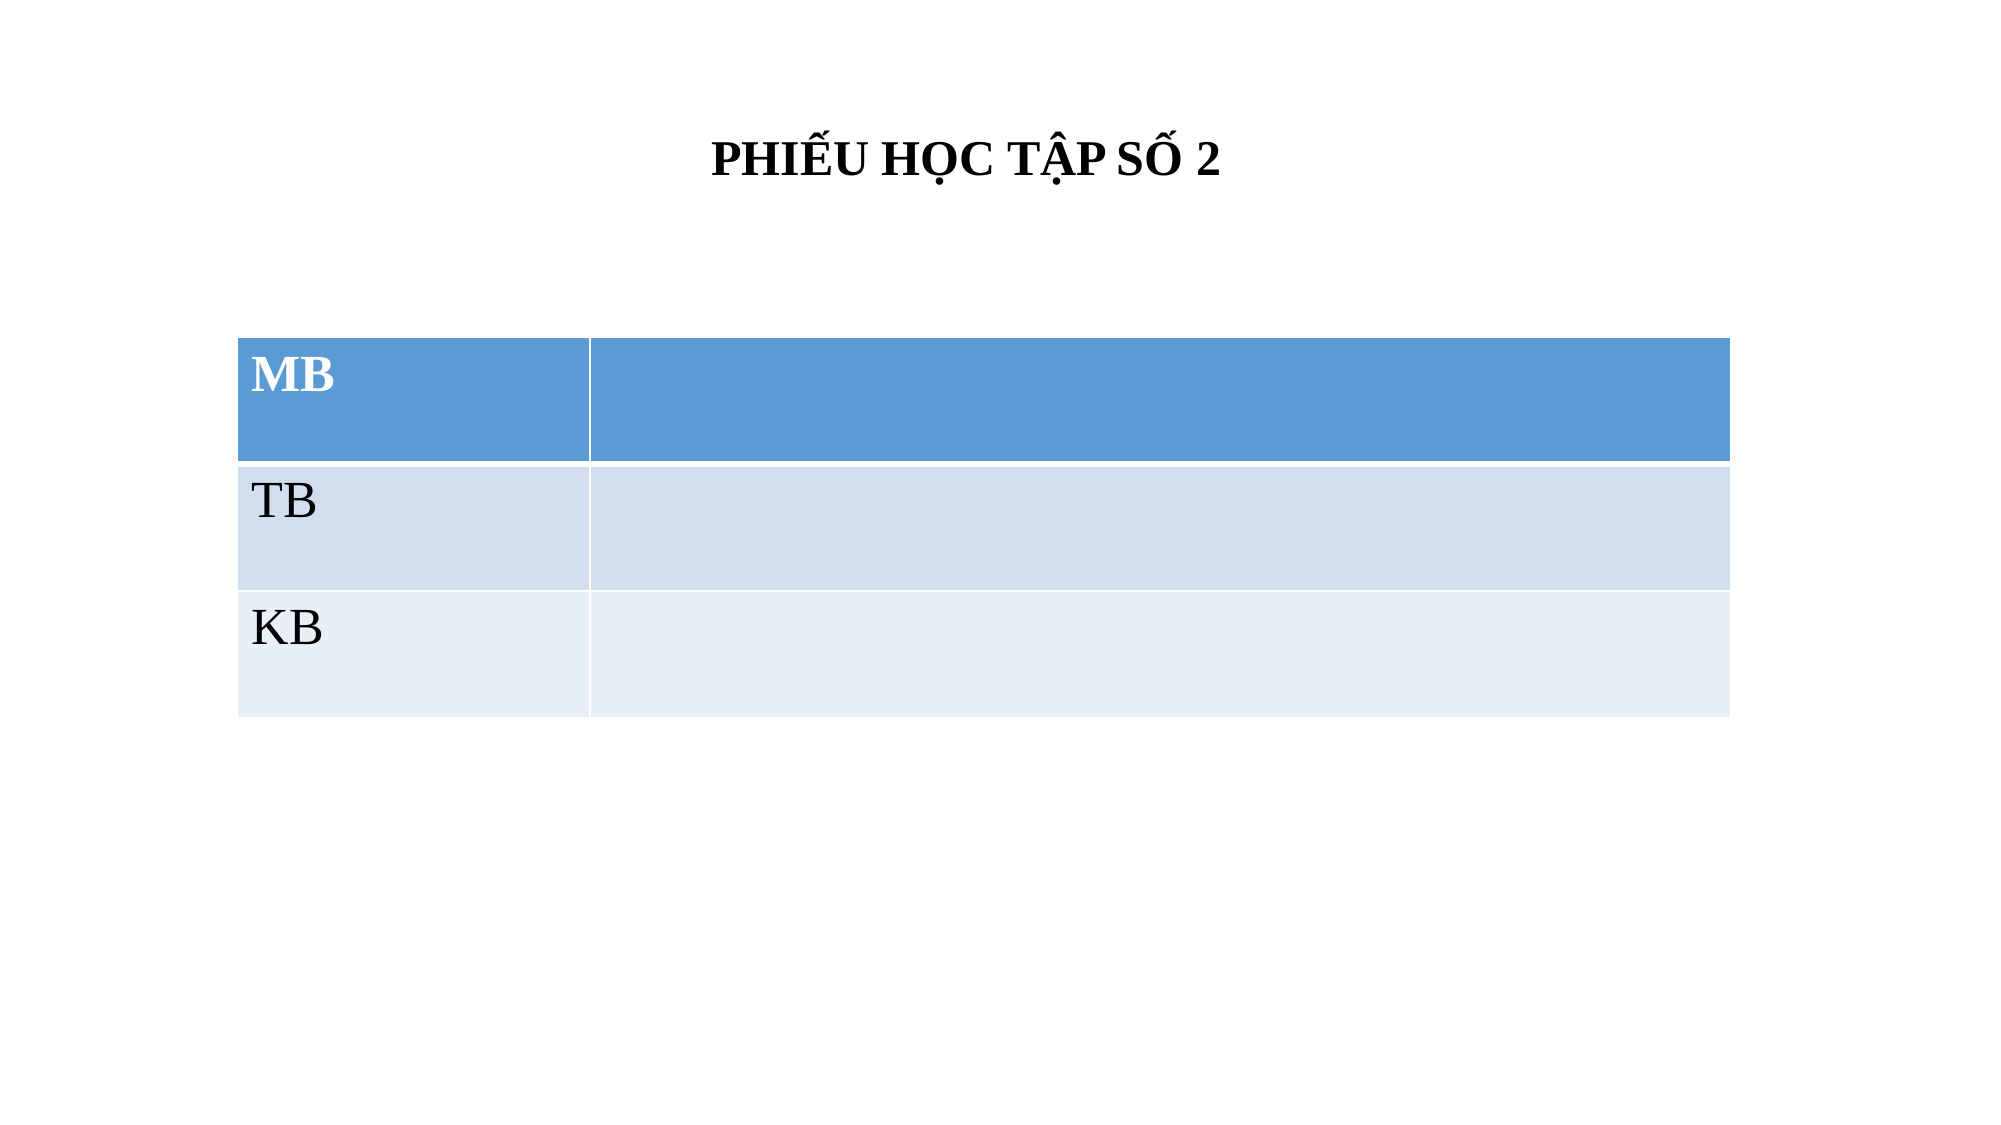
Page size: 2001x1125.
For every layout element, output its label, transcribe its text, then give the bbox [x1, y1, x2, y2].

table_cell KB [238, 592, 589, 717]
table_header [591, 338, 1730, 461]
table_cell TB [238, 467, 589, 590]
table_header MB [238, 338, 589, 461]
table_cell [591, 467, 1730, 590]
table_cell [591, 592, 1730, 717]
text_box PHIẾU HỌC TẬP SỐ 2 [632, 118, 1300, 193]
